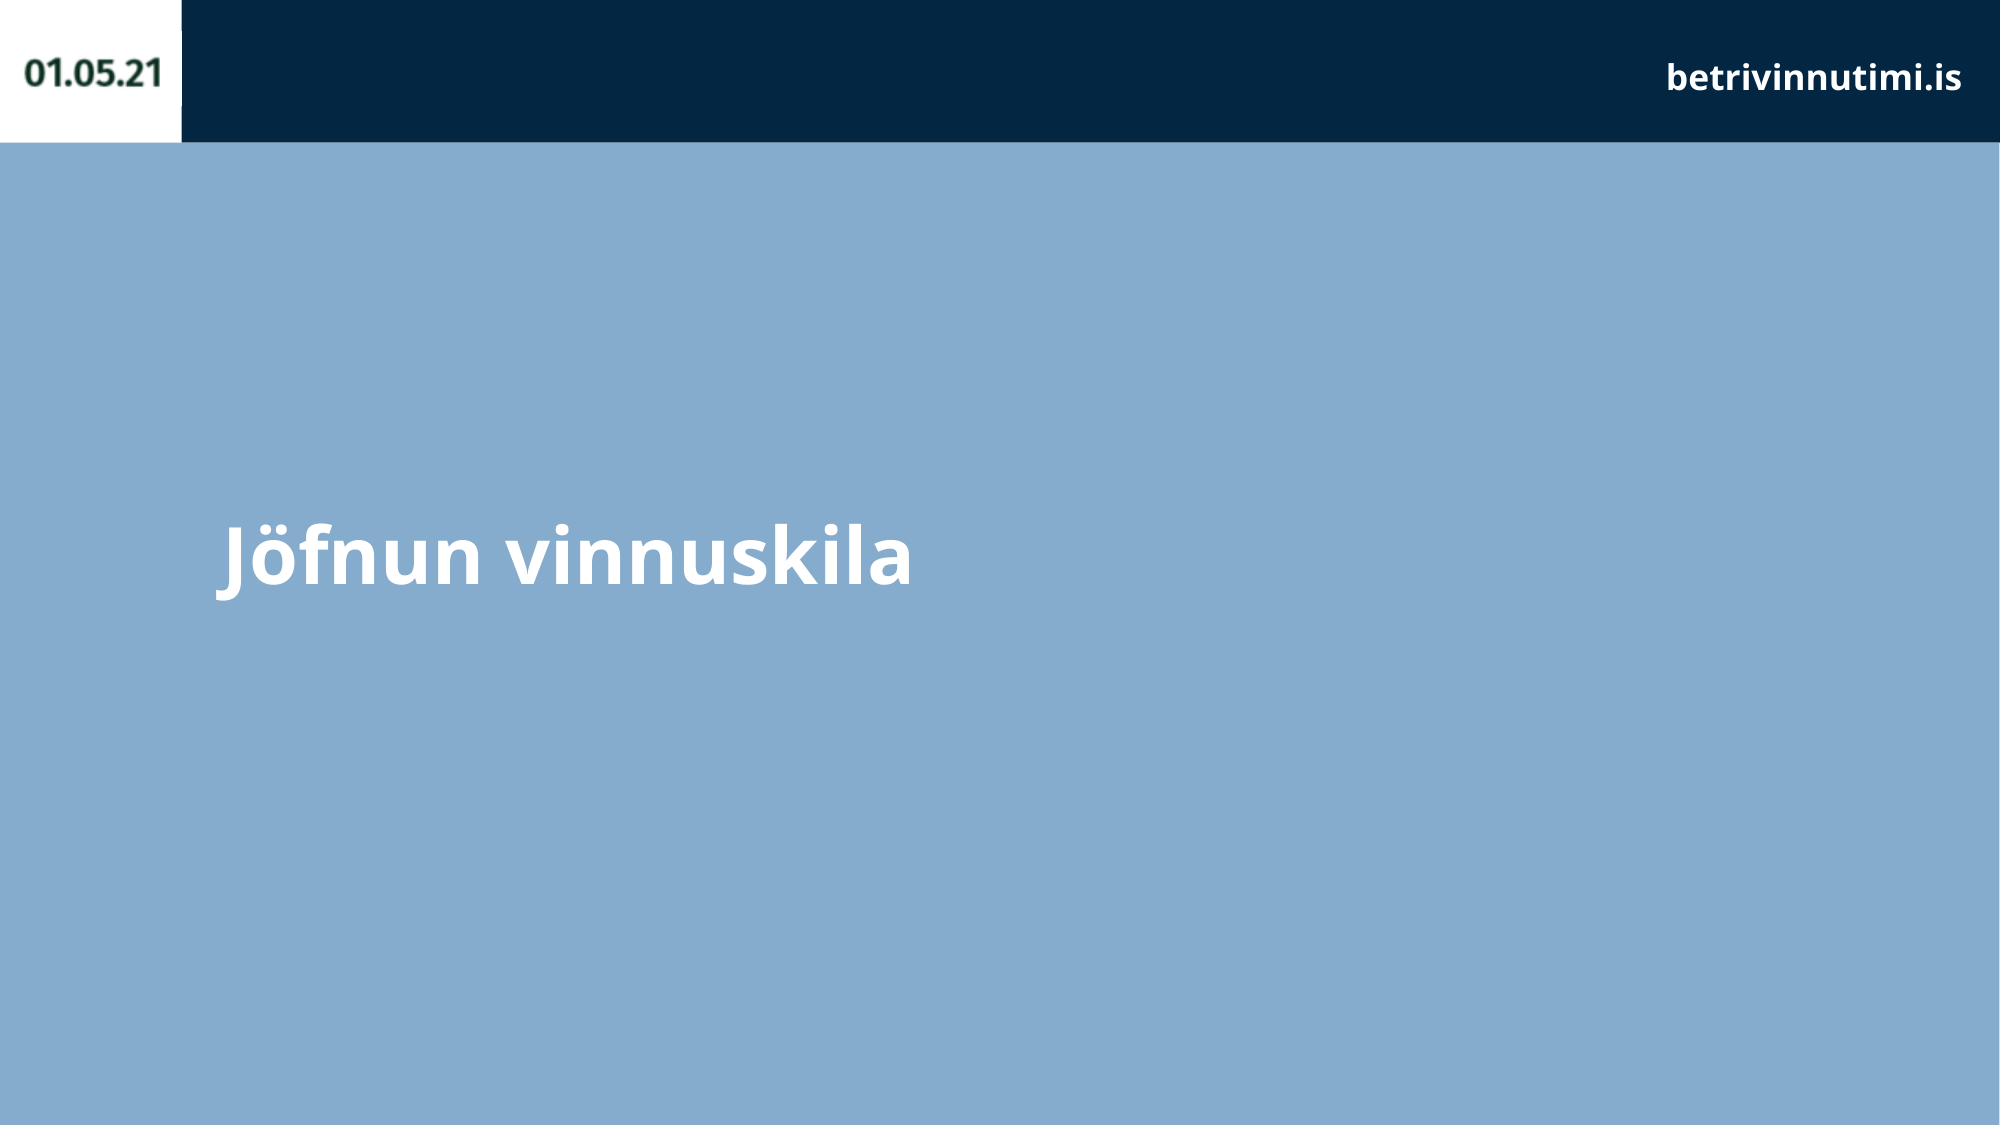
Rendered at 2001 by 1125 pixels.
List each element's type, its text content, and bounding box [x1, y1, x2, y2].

picture [14, 31, 182, 106]
list Jöfnun vinnuskila [208, 516, 2000, 730]
